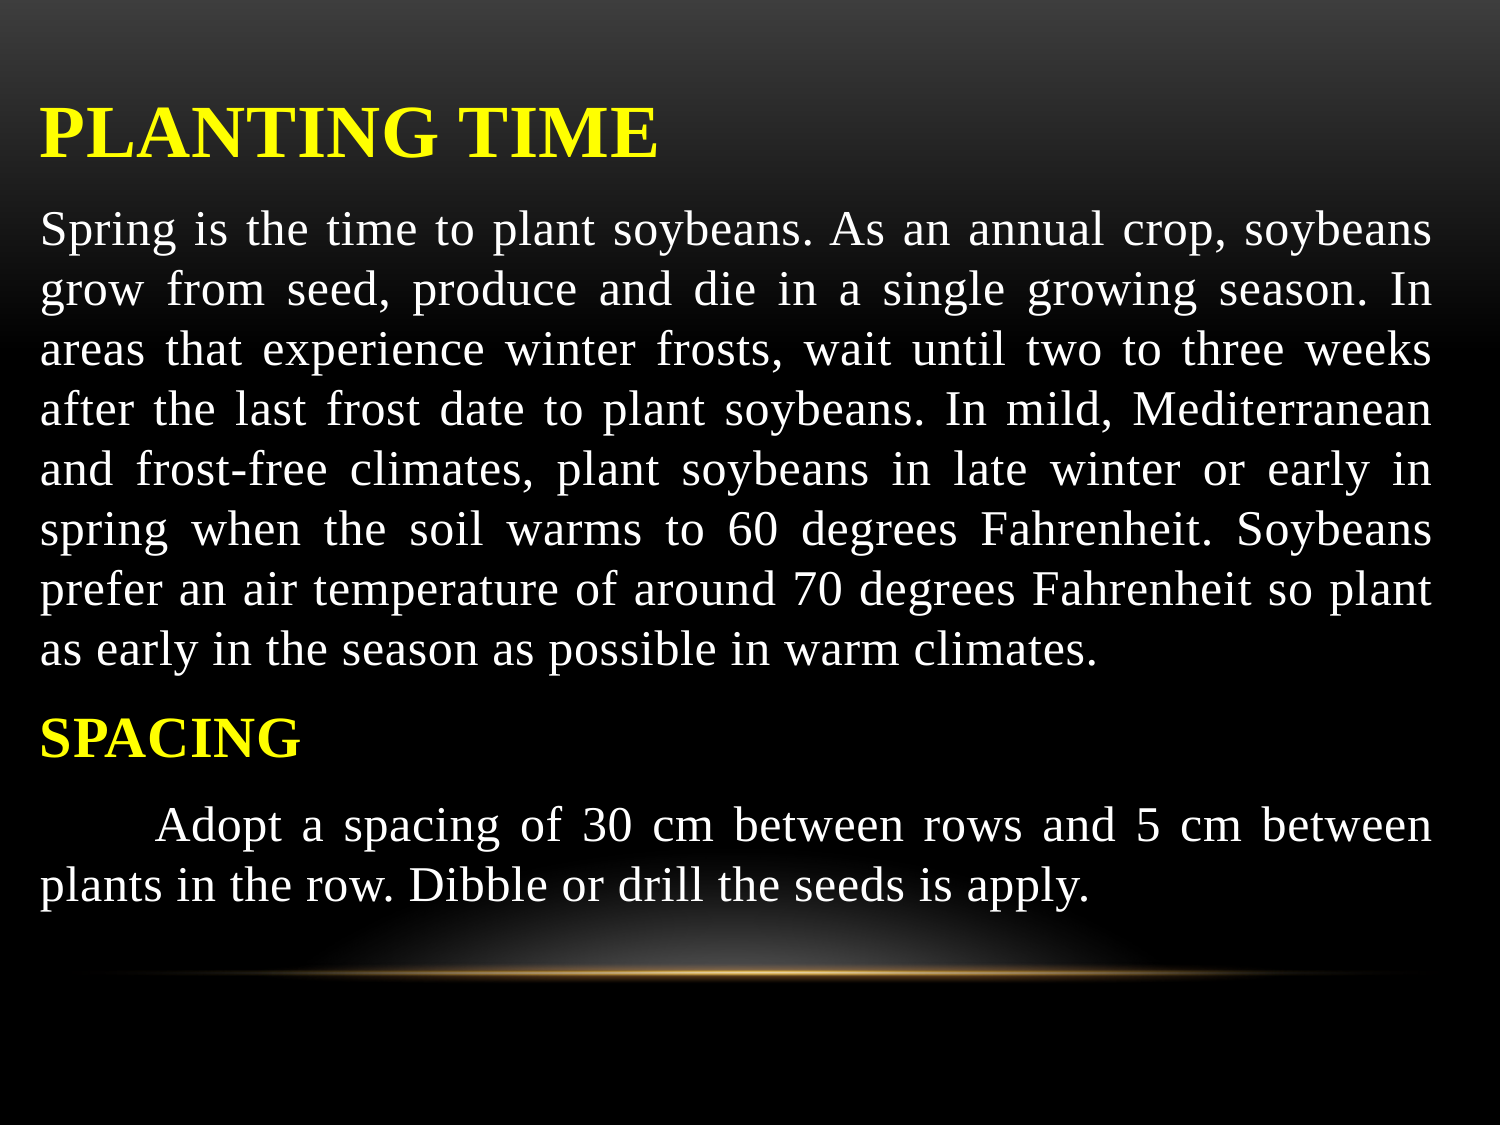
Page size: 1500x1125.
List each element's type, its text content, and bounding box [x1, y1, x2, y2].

list PLANTING TIME Spring is the time to plant soybeans. As an annual crop, soybeans grow from seed, produce and die in a single growing season. In areas that experience winter frosts, wait until two to three weeks after the last frost date to plant soybeans. In mild, Mediterranean and frost-free climates, plant soybeans in late winter or early in spring when the soil warms to 60 degrees Fahrenheit. Soybeans prefer an air temperature of around 70 degrees Fahrenheit so plant as early in the season as possible in warm climates. SPACING Adopt a spacing of 30 cm between rows and 5 cm between plants in the row. Dibble or drill the seeds is apply. [24, 75, 1450, 1063]
picture [0, 0, 1500, 1125]
